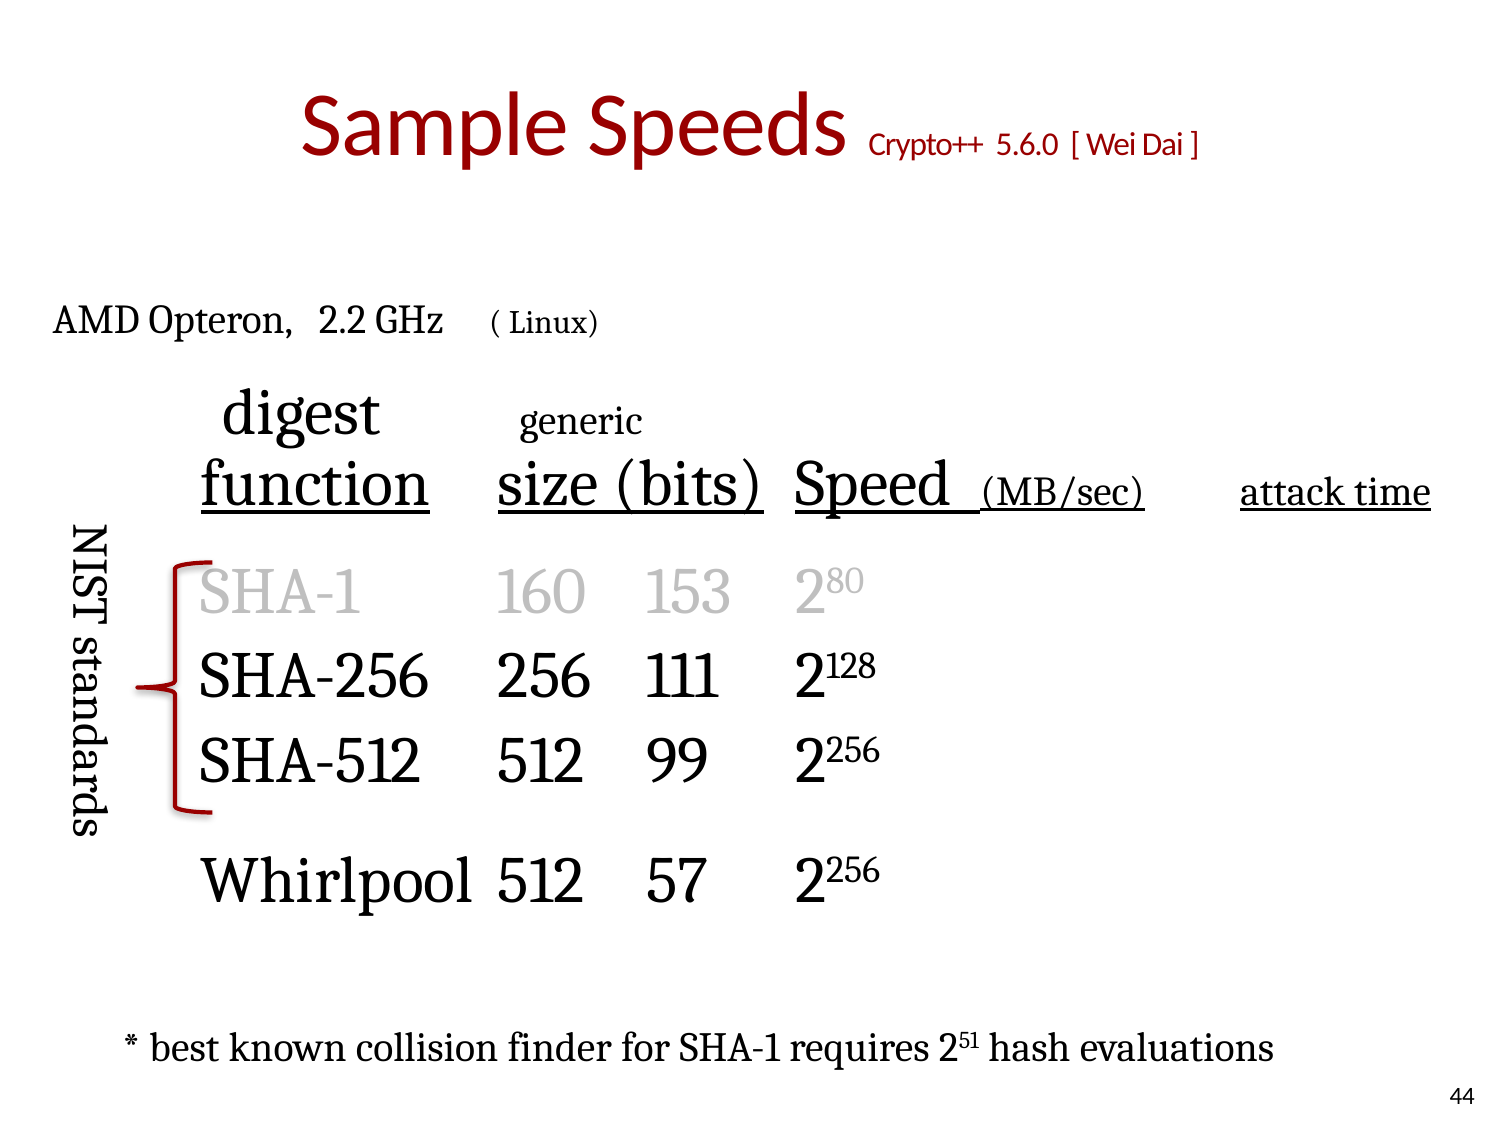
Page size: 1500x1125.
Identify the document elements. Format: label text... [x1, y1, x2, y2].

slide_number 44 [1125, 1065, 1475, 1125]
text_box NIST standards [55, 509, 131, 853]
text_box AMD Opteron, 2.2 GHz ( Linux) digest generic function size (bits) Speed (MB/sec) attack time SHA-1 160 153 280 SHA-256 256 111 2128 SHA-512 512 99 2256 Whirlpool 512 57 2256 [37, 290, 1475, 975]
title Sample Speeds Crypto++ 5.6.0 [ Wei Dai ] [75, 24, 1425, 213]
text_box * best known collision finder for SHA-1 requires 251 hash evaluations [107, 1012, 1308, 1078]
text_box [135, 560, 213, 815]
